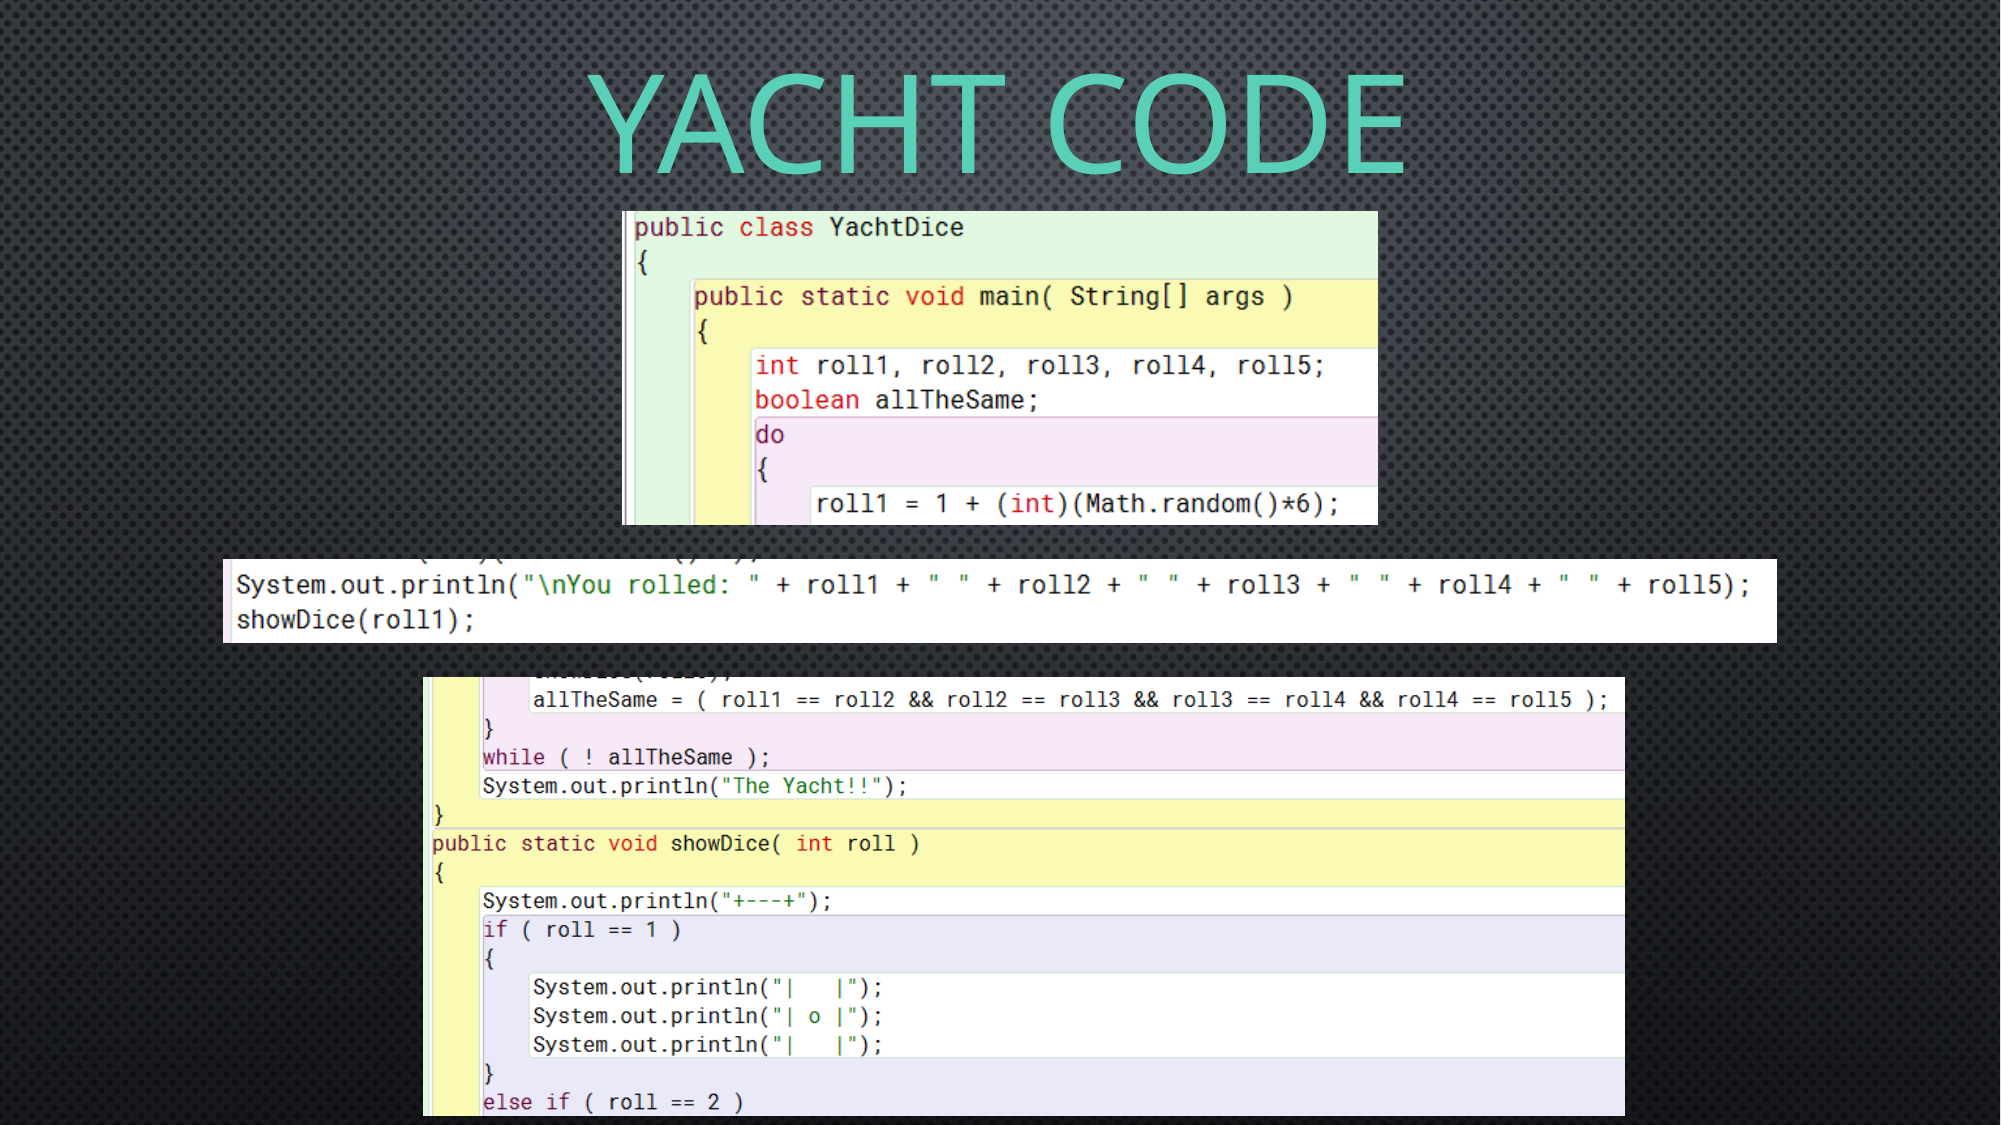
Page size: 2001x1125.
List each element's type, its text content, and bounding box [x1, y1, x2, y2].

picture [422, 677, 1625, 1116]
picture [223, 559, 1777, 643]
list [622, 211, 1378, 525]
title Yacht Code [0, 0, 2000, 238]
